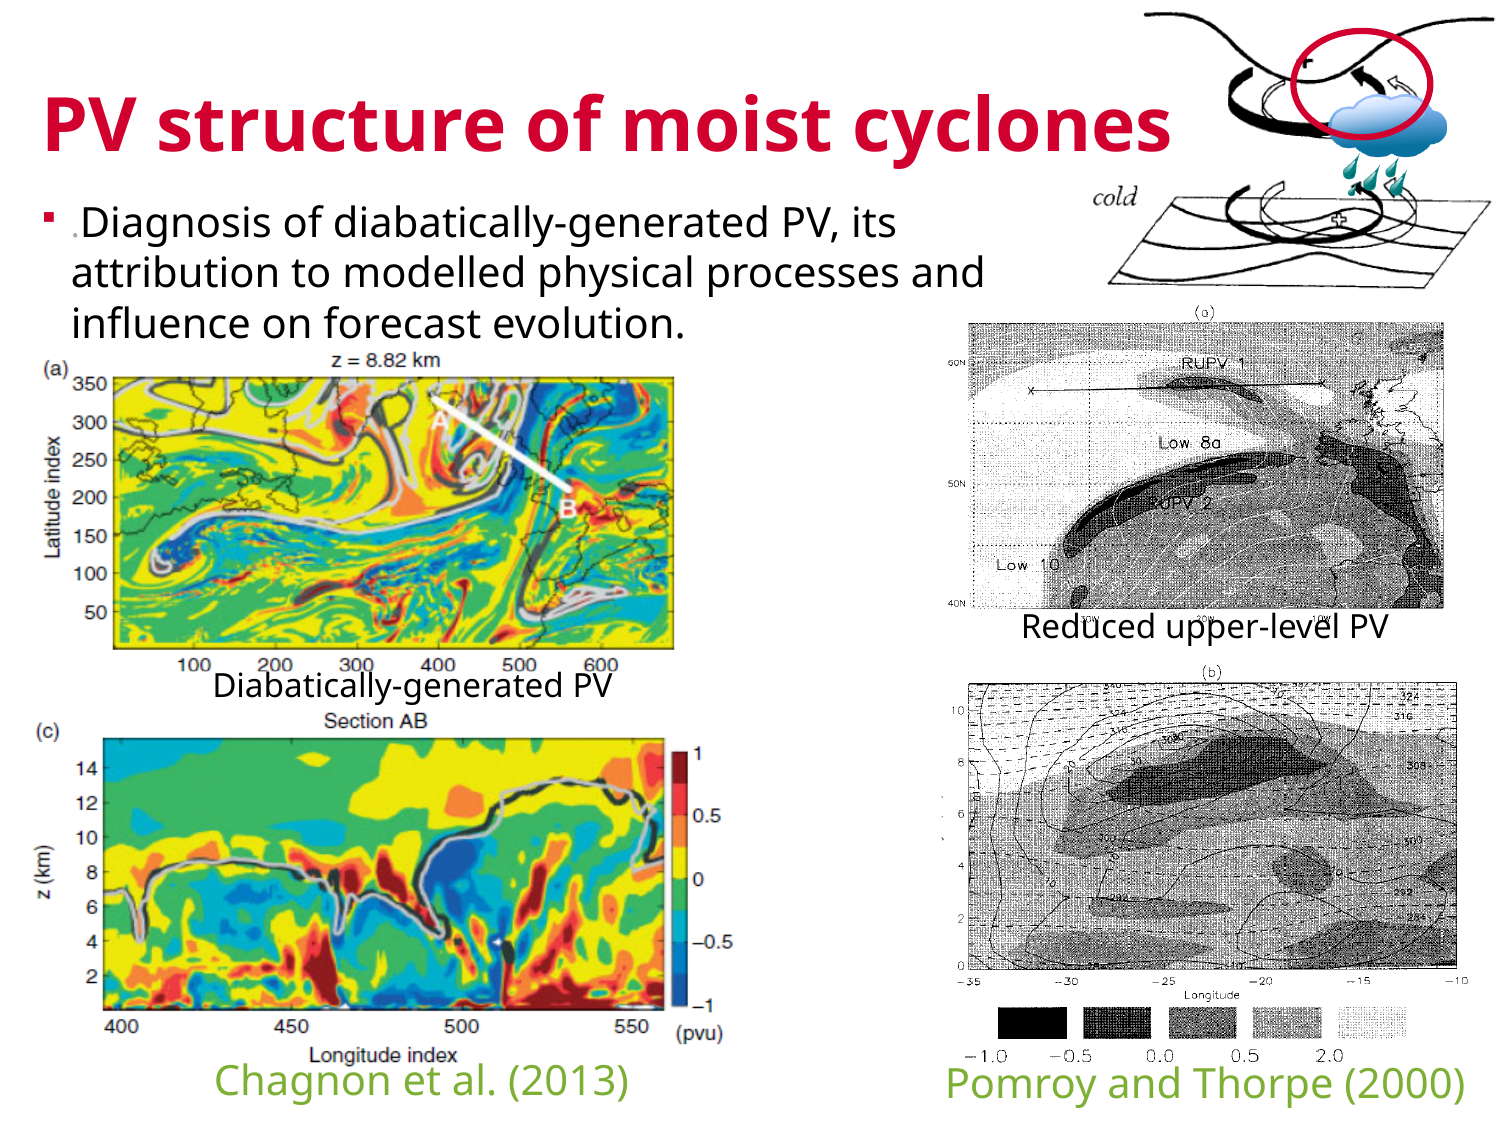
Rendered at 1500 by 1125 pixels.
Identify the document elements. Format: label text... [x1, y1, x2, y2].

text_box Pomroy and Thorpe (2000) [926, 1049, 1484, 1115]
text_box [17, 344, 749, 1113]
list .Diagnosis of diabatically-generated PV, its attribution to modelled physical processes and influence on forecast evolution. [41, 196, 1065, 349]
picture [1092, 11, 1500, 292]
picture [941, 302, 1473, 1071]
title PV structure of moist cyclones [41, 30, 1087, 167]
